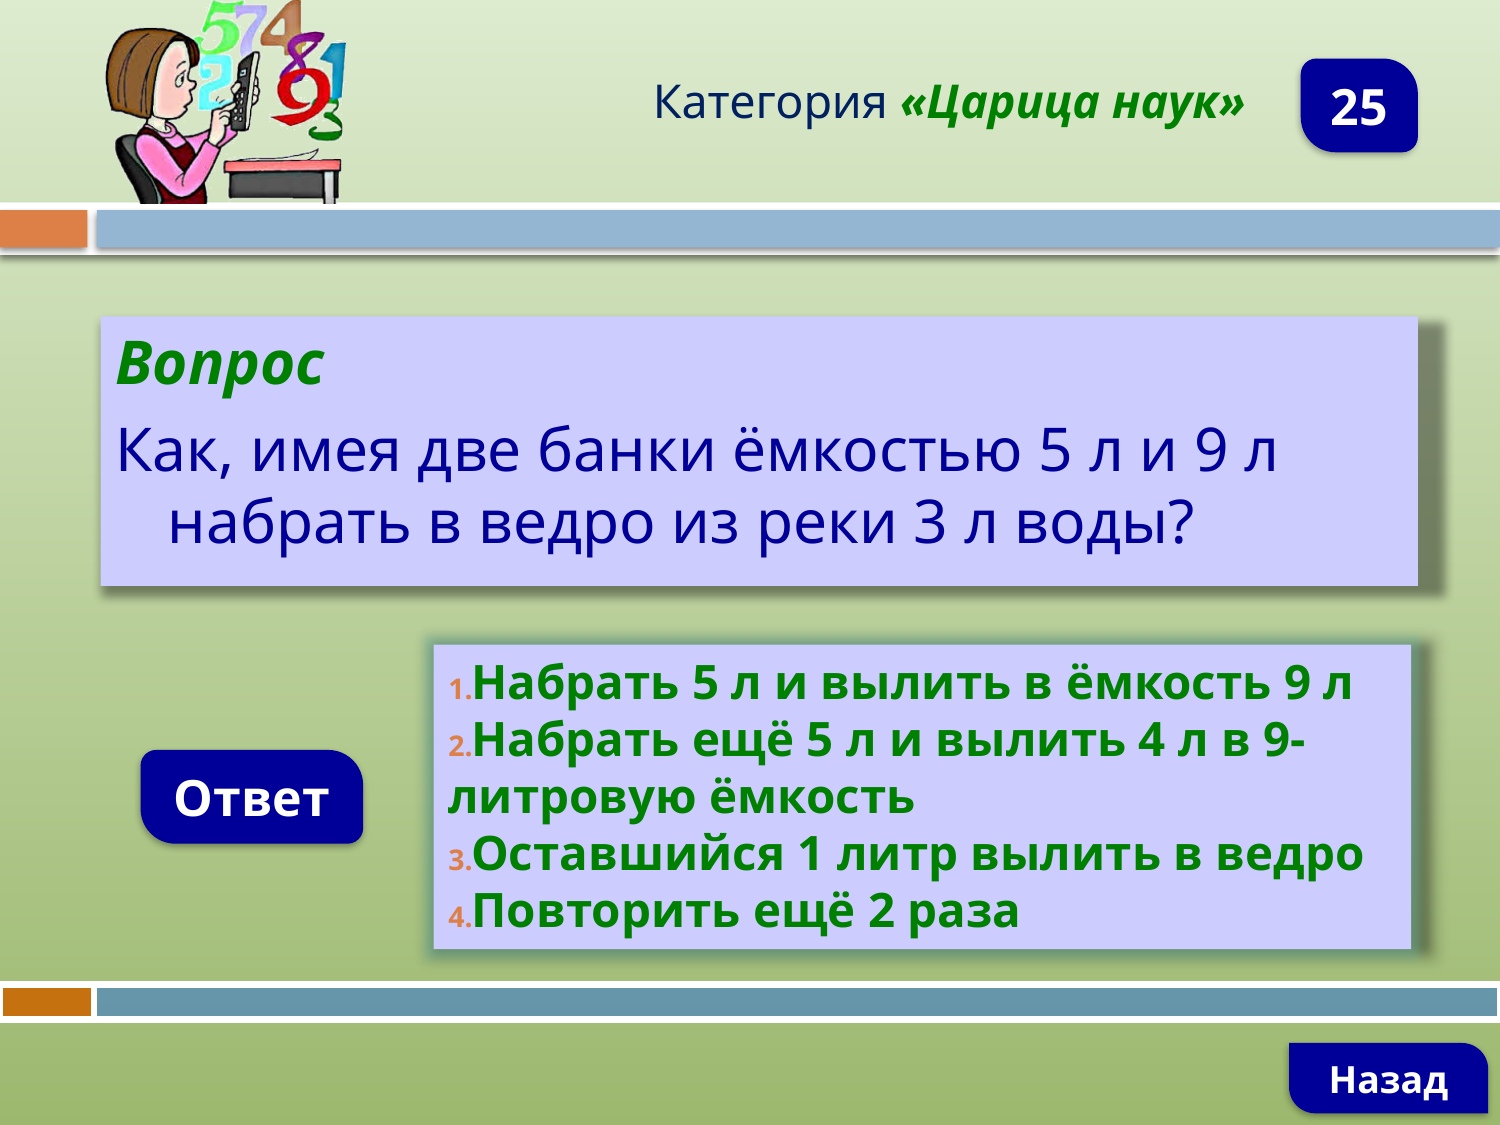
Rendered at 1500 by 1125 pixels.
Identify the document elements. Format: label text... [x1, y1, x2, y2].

text_box Ответ [140, 749, 364, 844]
text_box Назад [1289, 1042, 1489, 1114]
text_box Набрать 5 л и вылить в ёмкость 9 л Набрать ещё 5 л и вылить 4 л в 9-литровую ёмкость Оставшийся 1 литр вылить в ведро Повторить ещё 2 раза [433, 644, 1412, 950]
text_box [92, 983, 1500, 1021]
text_box Категория «Царица наук» [632, 46, 1266, 153]
text_box 25 [1300, 58, 1418, 153]
list Вопрос Как, имея две банки ёмкостью 5 л и 9 л набрать в ведро из реки 3 л воды? [100, 316, 1418, 586]
picture [105, 0, 346, 204]
text_box [0, 983, 92, 1021]
